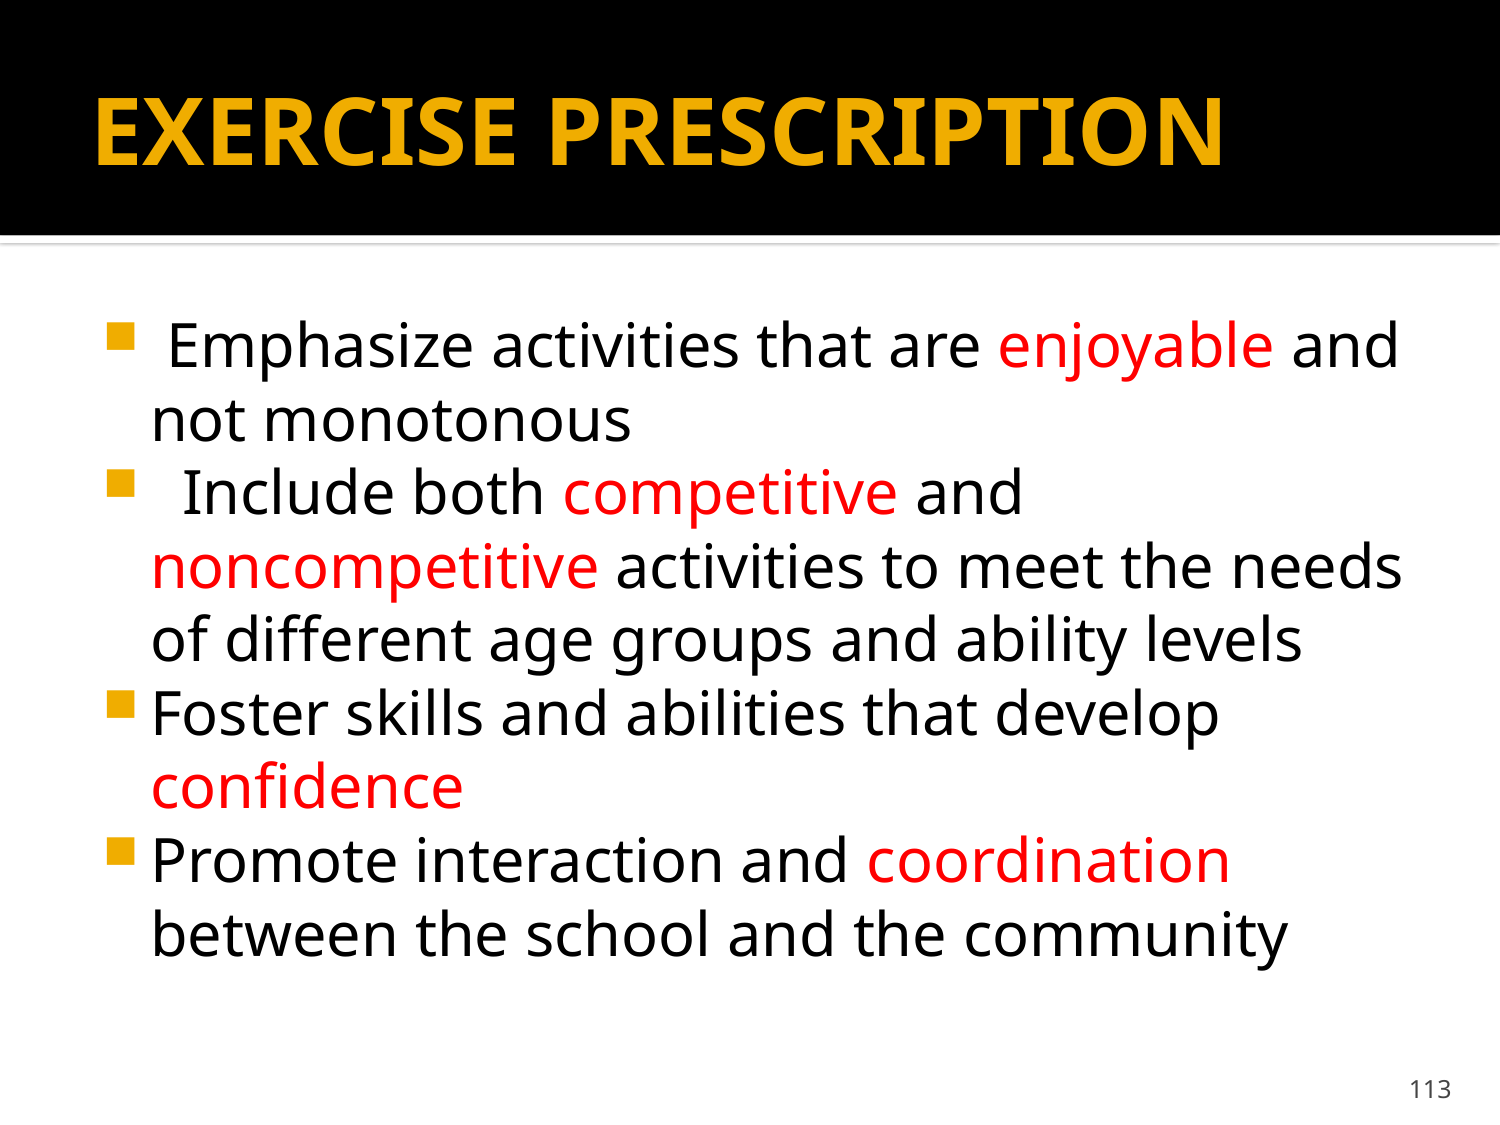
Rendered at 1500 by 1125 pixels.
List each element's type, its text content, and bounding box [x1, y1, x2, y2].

title EXERCISE PRESCRIPTION [75, 25, 1425, 231]
slide_number 113 [1345, 1062, 1467, 1108]
list Emphasize activities that are enjoyable and not monotonous Include both competitive and noncompetitive activities to meet the needs of different age groups and ability levels Foster skills and abilities that develop conﬁdence Promote interaction and coordination between the school and the community [75, 291, 1425, 1050]
